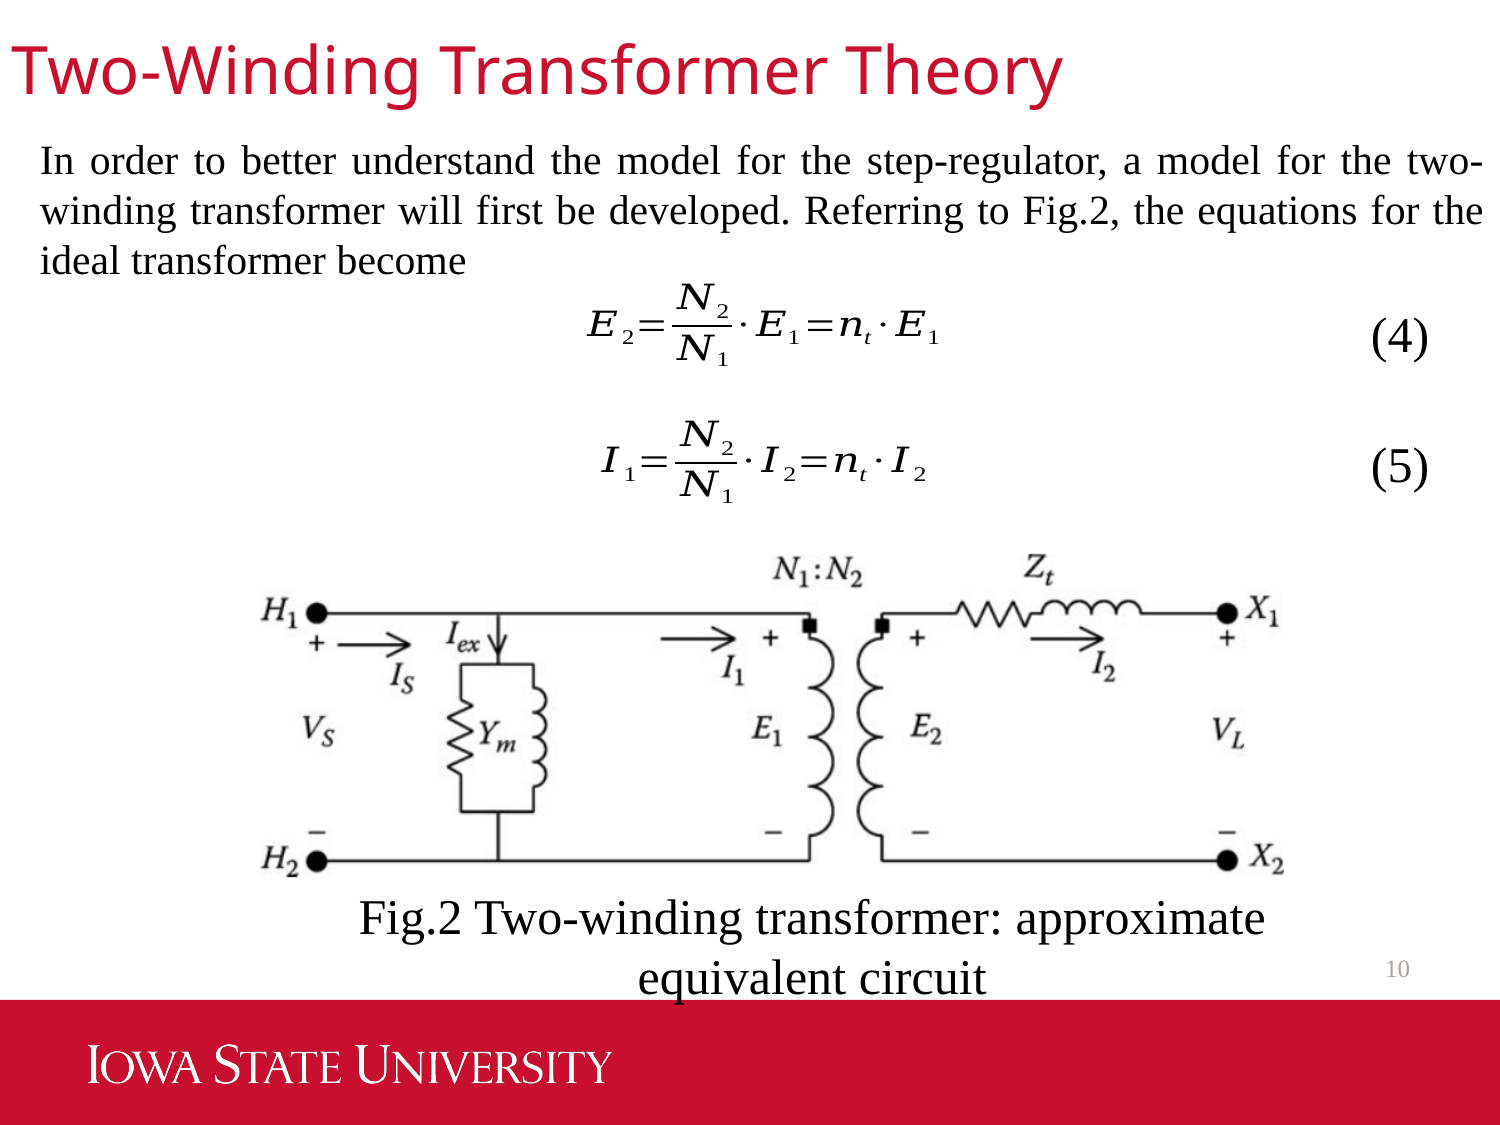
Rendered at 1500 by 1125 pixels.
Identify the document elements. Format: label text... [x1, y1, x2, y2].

slide_number 10 [1313, 937, 1425, 998]
text_box (4) [1356, 295, 1445, 371]
text_box Fig.2 Two-winding transformer: approximate equivalent circuit [312, 902, 1313, 1012]
text_box In order to better understand the model for the step-regulator, a model for the two-winding transformer will first be developed. Referring to Fig.2, the equations for the ideal transformer become [24, 125, 1500, 290]
picture [249, 539, 1313, 896]
picture [87, 1044, 613, 1088]
text_box (5) [1356, 424, 1445, 500]
text_box Two-Winding Transformer Theory [0, 20, 1080, 116]
